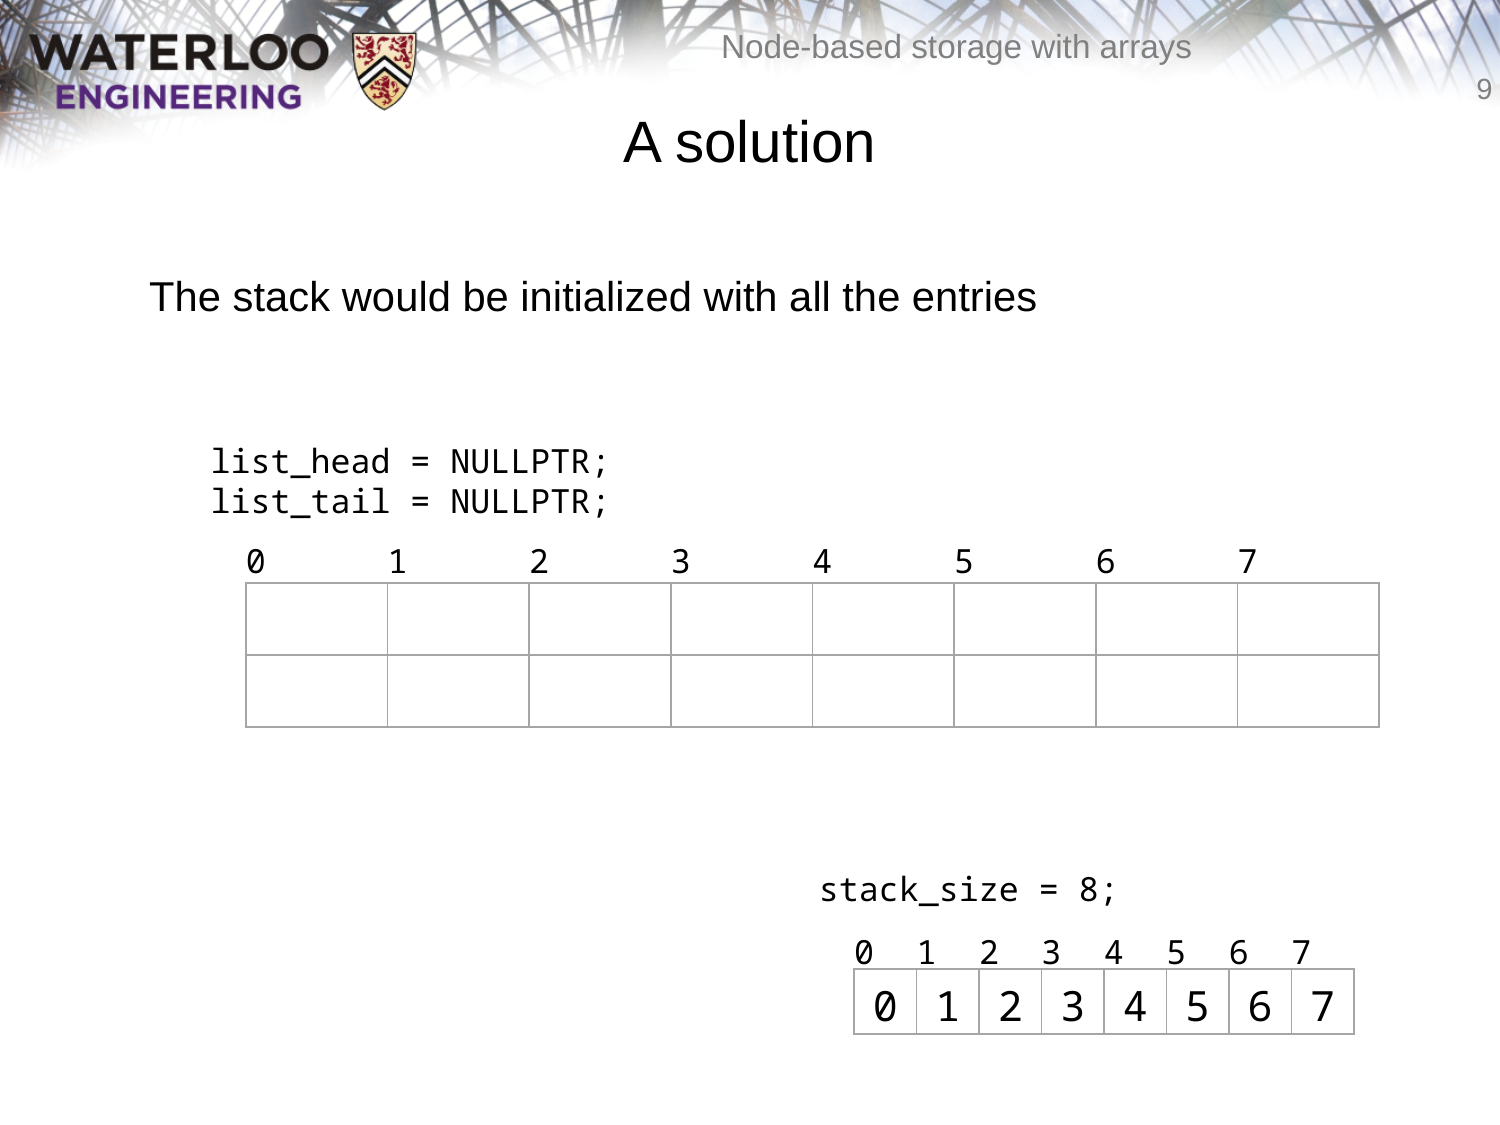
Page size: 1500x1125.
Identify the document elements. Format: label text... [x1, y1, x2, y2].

table_cell [672, 584, 812, 654]
table_cell [247, 584, 387, 654]
table_cell 2 [980, 970, 1041, 1033]
table_cell [1238, 584, 1378, 654]
table_cell 0 [855, 970, 916, 1033]
list The stack would be initialized with all the entries [74, 262, 1426, 1006]
table_header 2 [529, 538, 671, 582]
table_header 6 [1229, 929, 1291, 968]
table_header 7 [1291, 929, 1354, 968]
table_header 1 [917, 929, 979, 968]
table_cell [247, 656, 387, 726]
table_cell [955, 656, 1095, 726]
table_header 4 [812, 538, 954, 582]
text_box list_head = NULLPTR; list_tail = NULLPTR; [195, 433, 717, 528]
table_header 5 [1167, 929, 1229, 968]
table_cell [1097, 656, 1237, 726]
table_cell [955, 584, 1095, 654]
table_header 3 [671, 538, 812, 582]
table_cell [530, 584, 670, 654]
table_cell [813, 656, 953, 726]
table_cell [530, 656, 670, 726]
table_header 5 [954, 538, 1096, 582]
table_header 0 [854, 929, 917, 968]
table_header 1 [387, 538, 529, 582]
table_cell 3 [1042, 970, 1103, 1033]
table_cell [388, 656, 528, 726]
table_cell 5 [1167, 970, 1228, 1033]
table_header 0 [246, 538, 387, 582]
table_cell 4 [1105, 970, 1166, 1033]
table_cell [1238, 656, 1378, 726]
table_header 2 [979, 929, 1042, 968]
text_box stack_size = 8; [804, 860, 1163, 916]
table_cell [672, 656, 812, 726]
table_header 6 [1096, 538, 1238, 582]
picture [0, 0, 1500, 1125]
table_header 3 [1042, 929, 1104, 968]
table_cell [1097, 584, 1237, 654]
table_cell [813, 584, 953, 654]
table_cell 7 [1292, 970, 1353, 1033]
table_header 7 [1238, 538, 1379, 582]
table_header 4 [1104, 929, 1167, 968]
table_cell [388, 584, 528, 654]
title A solution [74, 44, 1426, 233]
table_cell 6 [1230, 970, 1291, 1033]
table_cell 1 [917, 970, 978, 1033]
